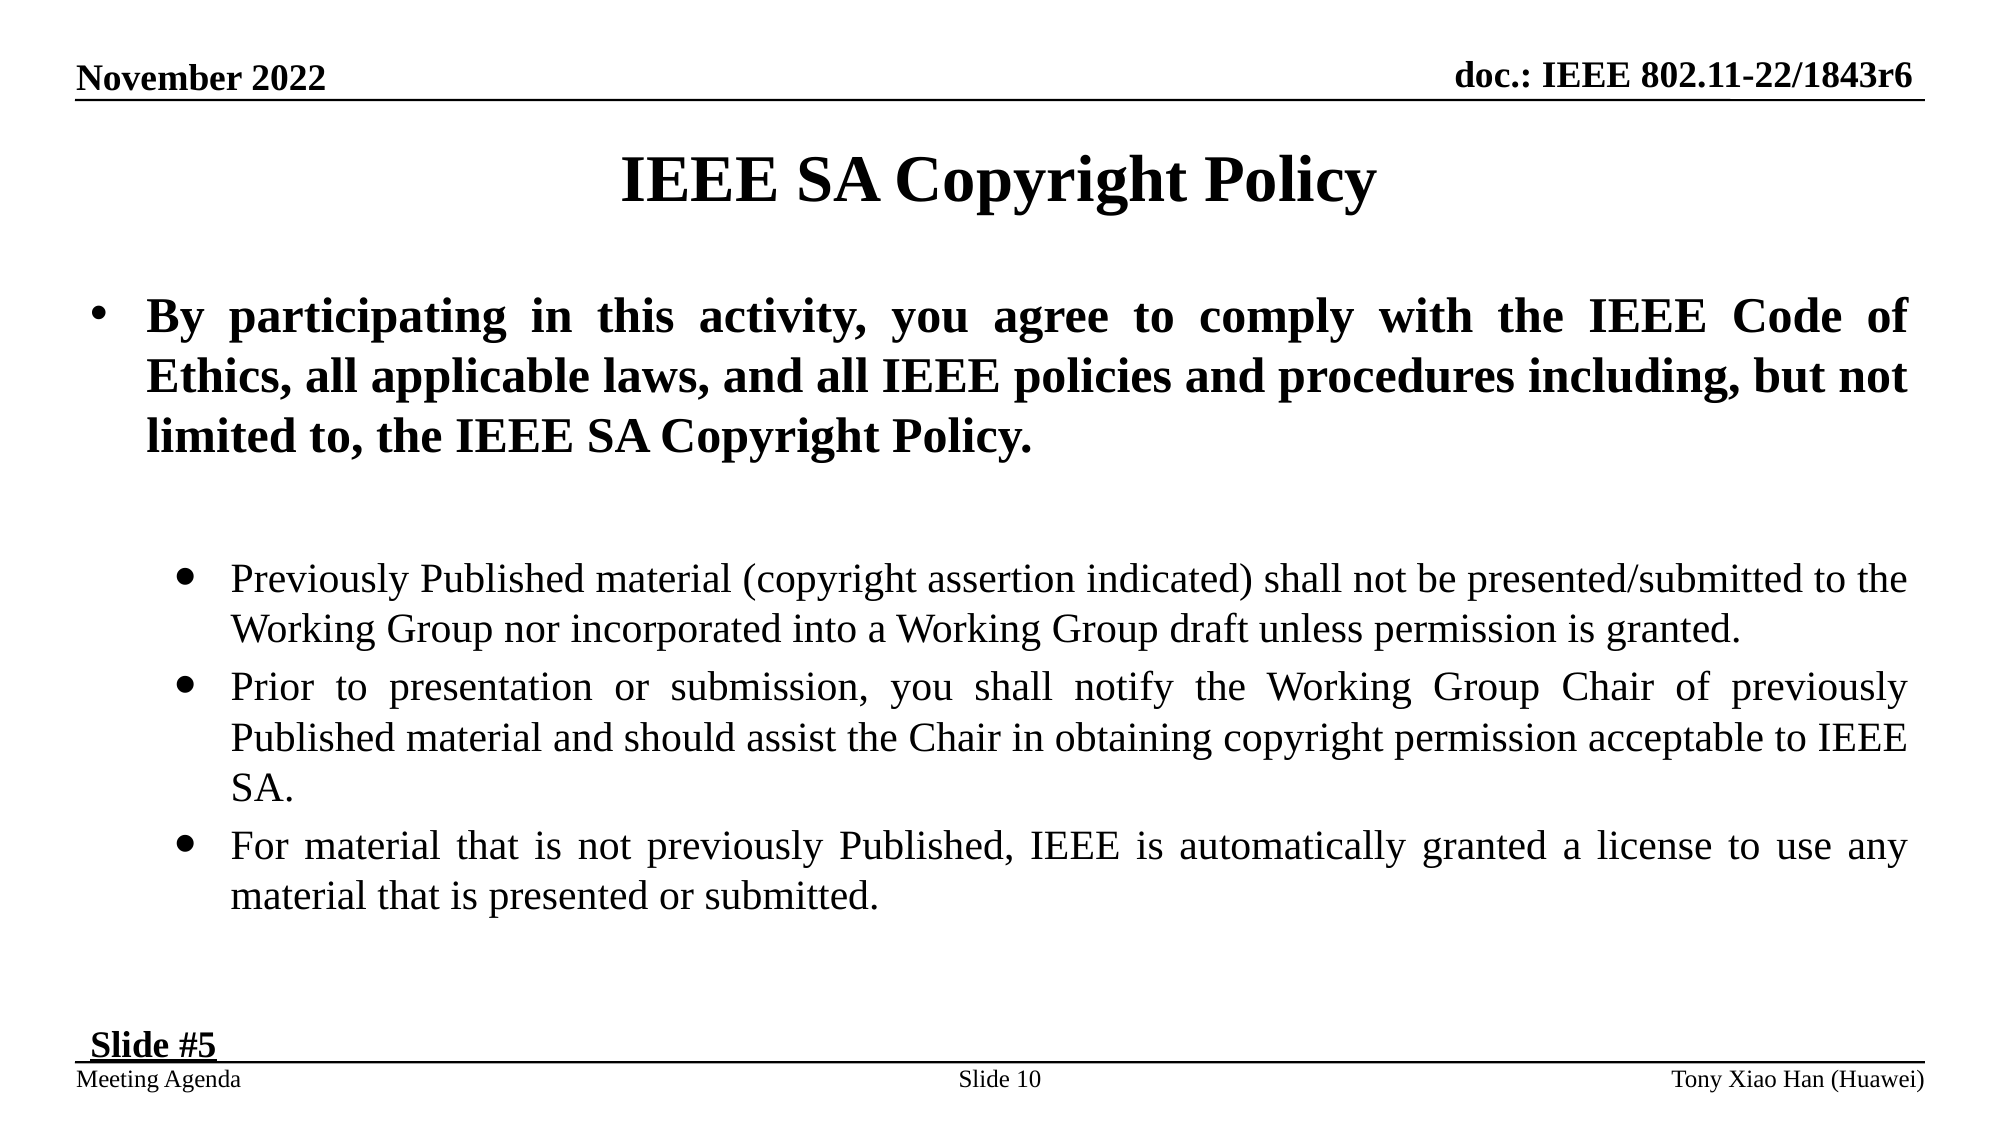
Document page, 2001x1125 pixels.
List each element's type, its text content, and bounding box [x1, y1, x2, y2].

list By participating in this activity, you agree to comply with the IEEE Code of Ethics, all applicable laws, and all IEEE policies and procedures including, but not limited to, the IEEE SA Copyright Policy. Previously Published material (copyright assertion indicated) shall not be presented/submitted to the Working Group nor incorporated into a Working Group draft unless permission is granted. Prior to presentation or submission, you shall notify the Working Group Chair of previously Published material and should assist the Chair in obtaining copyright permission acceptable to IEEE SA. For material that is not previously Published, IEEE is automatically granted a license to use any material that is presented or submitted. [75, 275, 1925, 1038]
text_box IEEE SA Copyright Policy [362, 87, 1638, 263]
text_box Slide #5 [75, 1012, 232, 1073]
